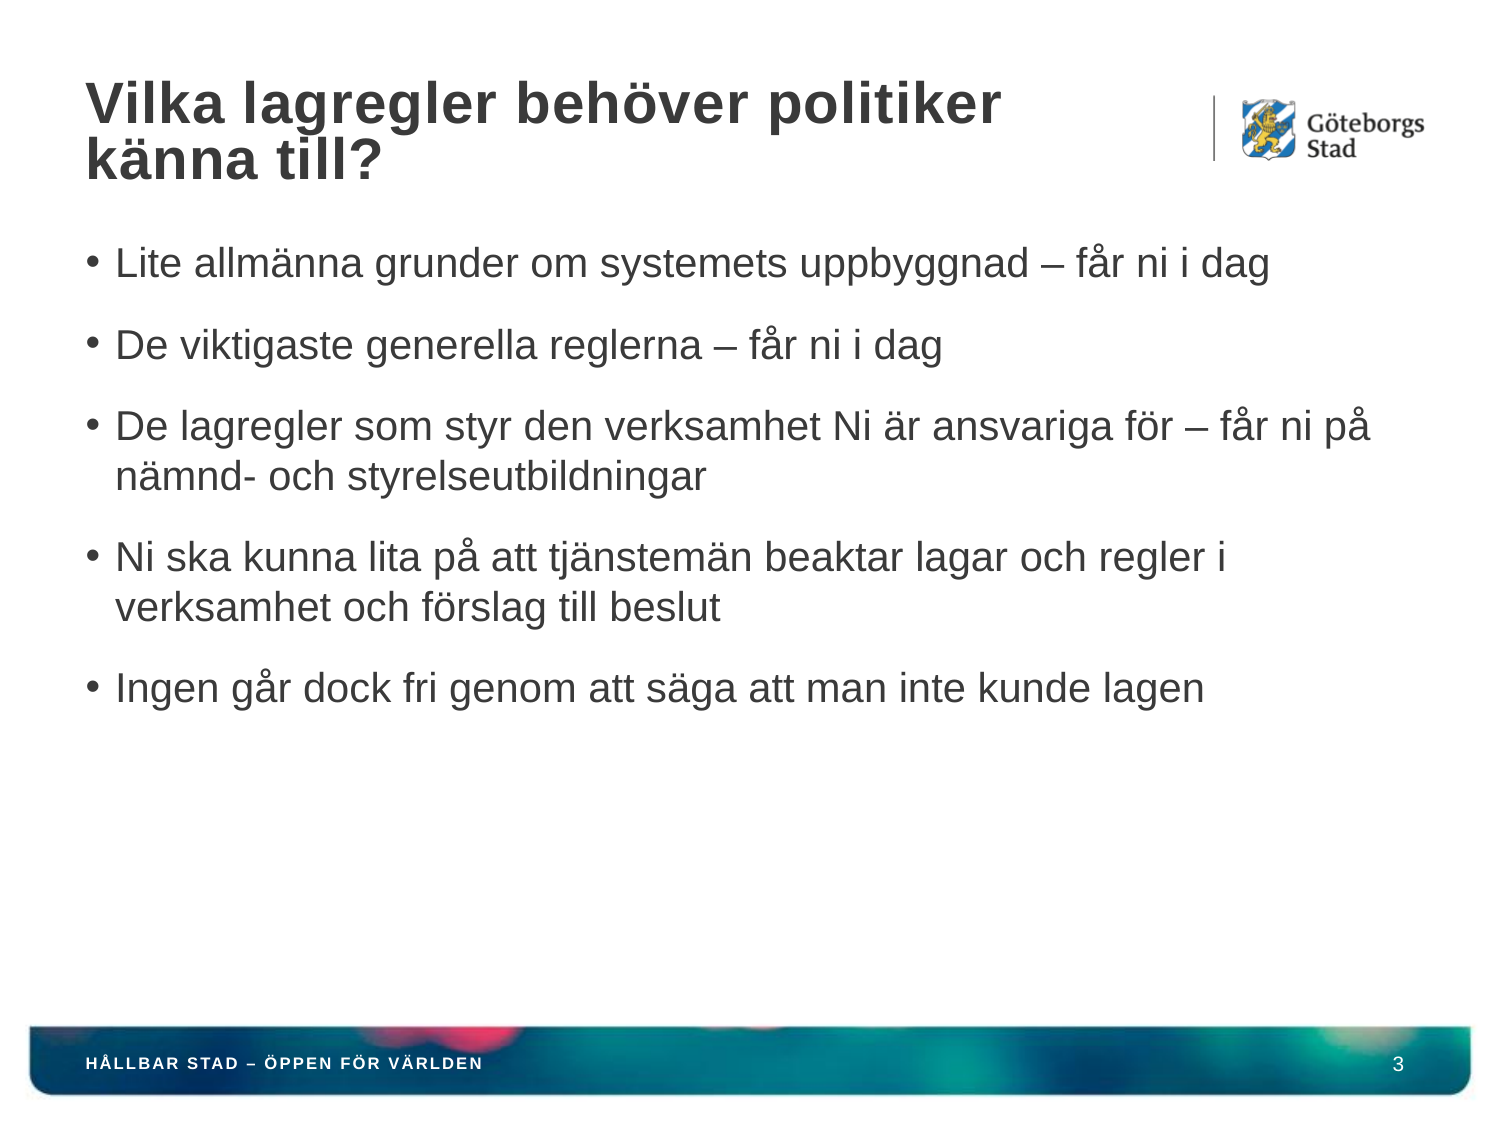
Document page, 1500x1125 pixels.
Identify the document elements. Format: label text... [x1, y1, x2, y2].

list Lite allmänna grunder om systemets uppbyggnad – får ni i dag De viktigaste generella reglerna – får ni i dag De lagregler som styr den verksamhet Ni är ansvariga för – får ni på nämnd- och styrelseutbildningar Ni ska kunna lita på att tjänstemän beaktar lagar och regler i verksamhet och förslag till beslut Ingen går dock fri genom att säga att man inte kunde lagen [85, 236, 1436, 1007]
footer HÅLLBAR STAD – ÖPPEN FÖR VÄRLDEN [85, 1028, 561, 1097]
picture [1213, 0, 1500, 161]
picture [0, 999, 1500, 1125]
slide_number 3 [1361, 1028, 1436, 1097]
title Vilka lagregler behöver politiker känna till? [85, 78, 1192, 192]
